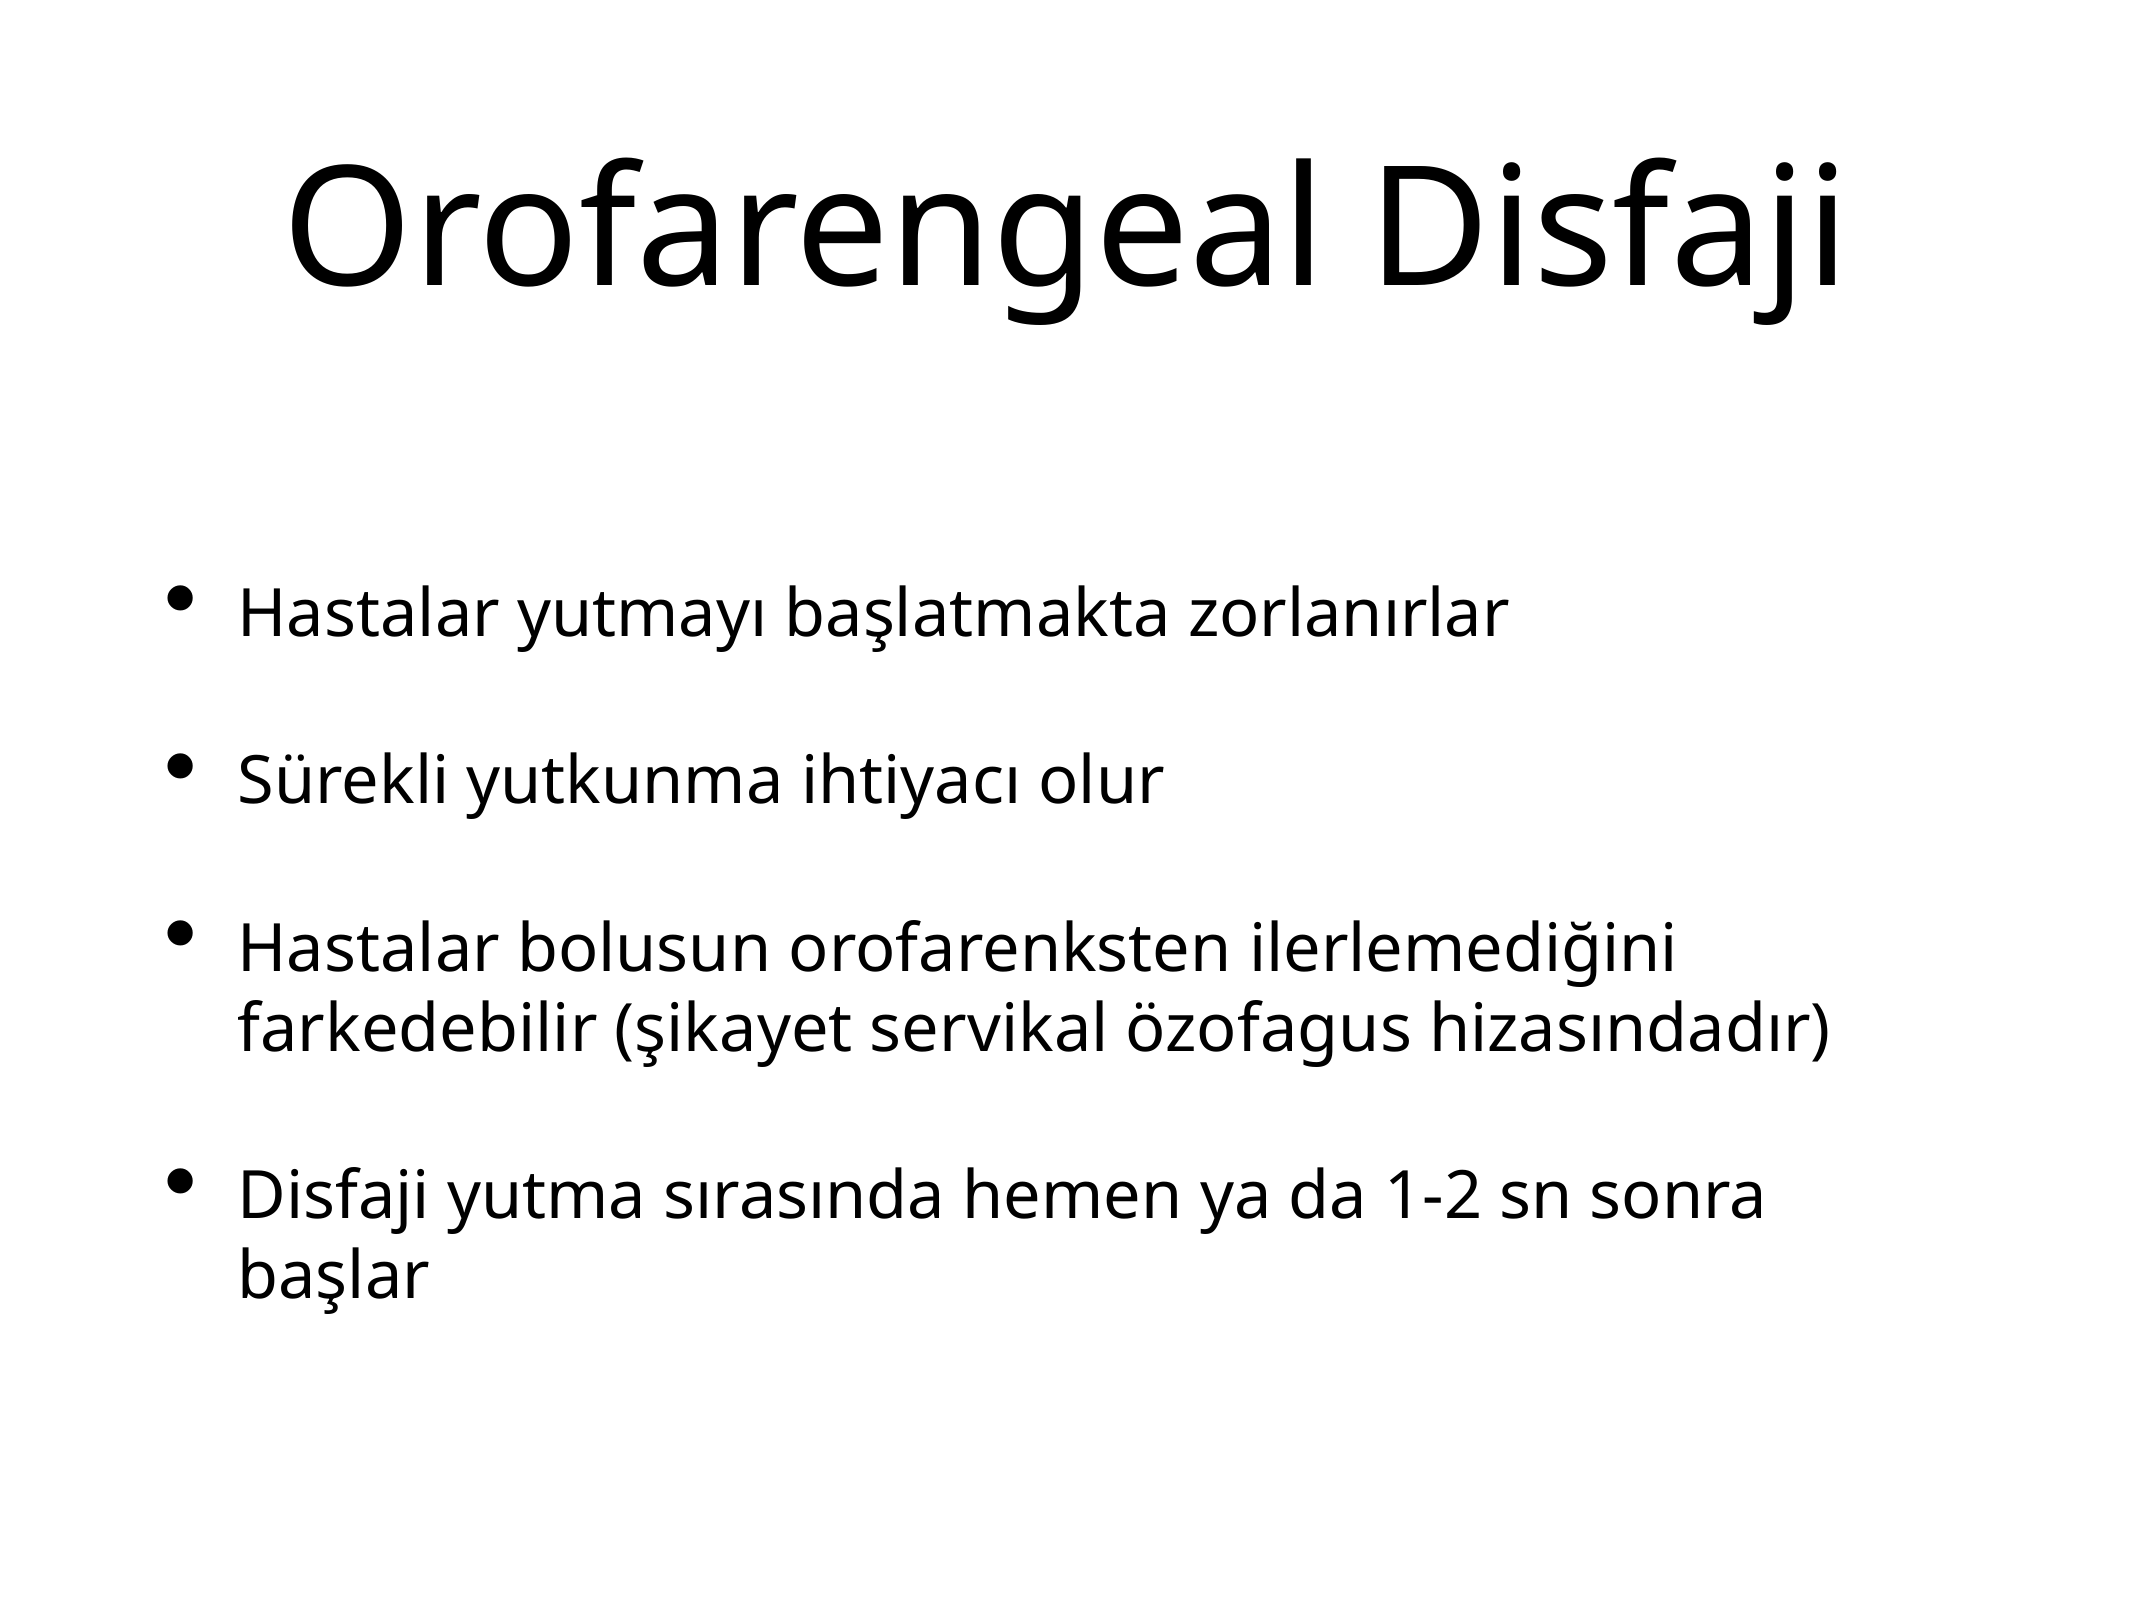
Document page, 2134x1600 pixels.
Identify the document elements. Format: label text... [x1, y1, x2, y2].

list Hastalar yutmayı başlatmakta zorlanırlar Sürekli yutkunma ihtiyacı olur Hastalar bolusun orofarenksten ilerlemediğini farkedebilir (şikayet servikal özofagus hizasındadır) Disfaji yutma sırasında hemen ya da 1-2 sn sonra başlar [155, 424, 1978, 1457]
title Orofarengeal Disfaji [155, 41, 1978, 397]
